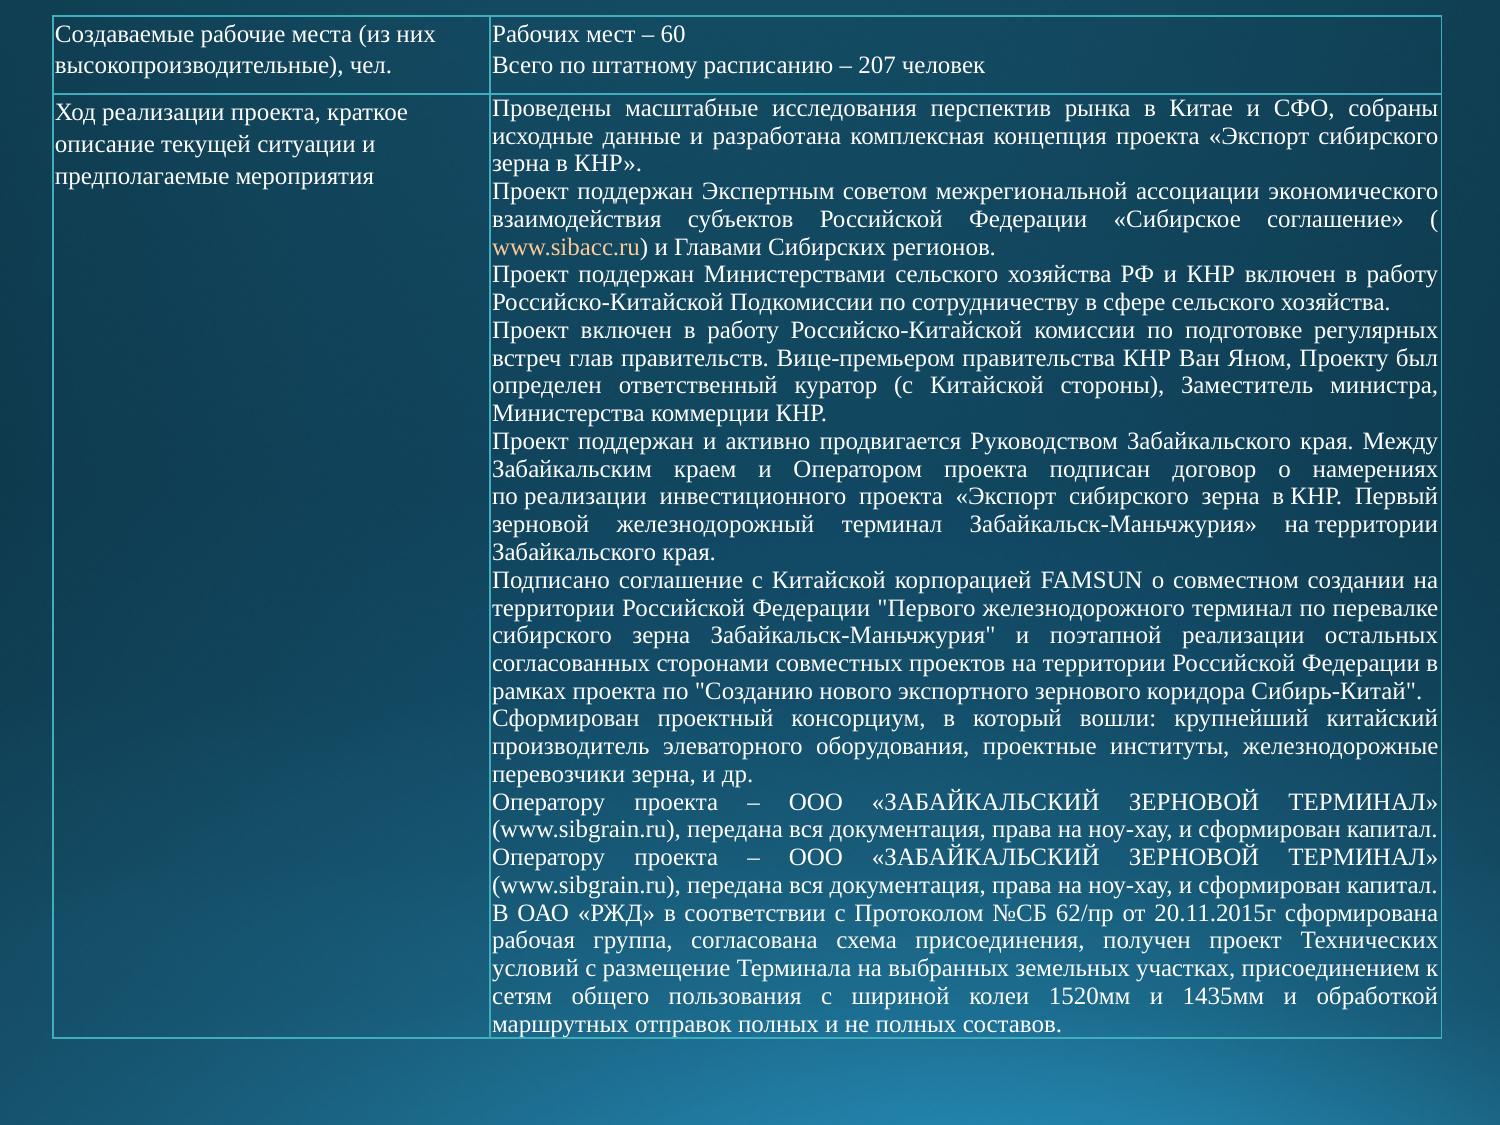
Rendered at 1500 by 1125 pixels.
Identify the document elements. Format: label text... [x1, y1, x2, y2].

table_header Рабочих мест – 60 Всего по штатному расписанию – 207 человек [491, 17, 1441, 93]
table_cell Ход реализации проекта, краткое описание текущей ситуации и предполагаемые мероприятия [54, 95, 489, 1037]
picture [0, 0, 1500, 1125]
table_header Создаваемые рабочие места (из них высокопроизводительные), чел. [54, 17, 489, 93]
table_cell Проведены масштабные исследования перспектив рынка в Китае и СФО, собраны исходные данные и разработана комплексная концепция проекта «Экспорт сибирского зерна в КНР». Проект поддержан Экспертным советом межрегиональной ассоциации экономического взаимодействия субъектов Российской Федерации «Сибирское соглашение» (www.sibacc.ru) и Главами Сибирских регионов. Проект поддержан Министерствами сельского хозяйства РФ и КНР включен в работу Российско-Китайской Подкомиссии по сотрудничеству в сфере сельского хозяйства. Проект включен в работу Российско-Китайской комиссии по подготовке регулярных встреч глав правительств. Вице-премьером правительства КНР Ван Яном, Проекту был определен ответственный куратор (с Китайской стороны), Заместитель министра, Министерства коммерции КНР. Проект поддержан и активно продвигается Руководством Забайкальского края. Между Забайкальским краем и Оператором проекта подписан договор о намерениях по реализации инвестиционного проекта «Экспорт сибирского зерна в КНР. Первый зерновой железнодорожный терминал Забайкальск-Маньчжурия» на территории Забайкальского края. Подписано соглашение с Китайской корпорацией FAMSUN о совместном создании на территории Российской Федерации "Первого железнодорожного терминал по перевалке сибирского зерна Забайкальск-Маньчжурия" и поэтапной реализации остальных согласованных сторонами совместных проектов на территории Российской Федерации в рамках проекта по "Созданию нового экспортного зернового коридора Сибирь-Китай". Сформирован проектный консорциум, в который вошли: крупнейший китайский производитель элеваторного оборудования, проектные институты, железнодорожные перевозчики зерна, и др. Оператору проекта – ООО «ЗАБАЙКАЛЬСКИЙ ЗЕРНОВОЙ ТЕРМИНАЛ» (www.sibgrain.ru), передана вся документация, права на ноу-хау, и сформирован капитал. Оператору проекта – ООО «ЗАБАЙКАЛЬСКИЙ ЗЕРНОВОЙ ТЕРМИНАЛ» (www.sibgrain.ru), передана вся документация, права на ноу-хау, и сформирован капитал. В ОАО «РЖД» в соответствии с Протоколом №СБ 62/пр от 20.11.2015г сформирована рабочая группа, согласована схема присоединения, получен проект Технических условий с размещение Терминала на выбранных земельных участках, присоединением к сетям общего пользования с шириной колеи 1520мм и 1435мм и обработкой маршрутных отправок полных и не полных составов. [491, 95, 1441, 1037]
